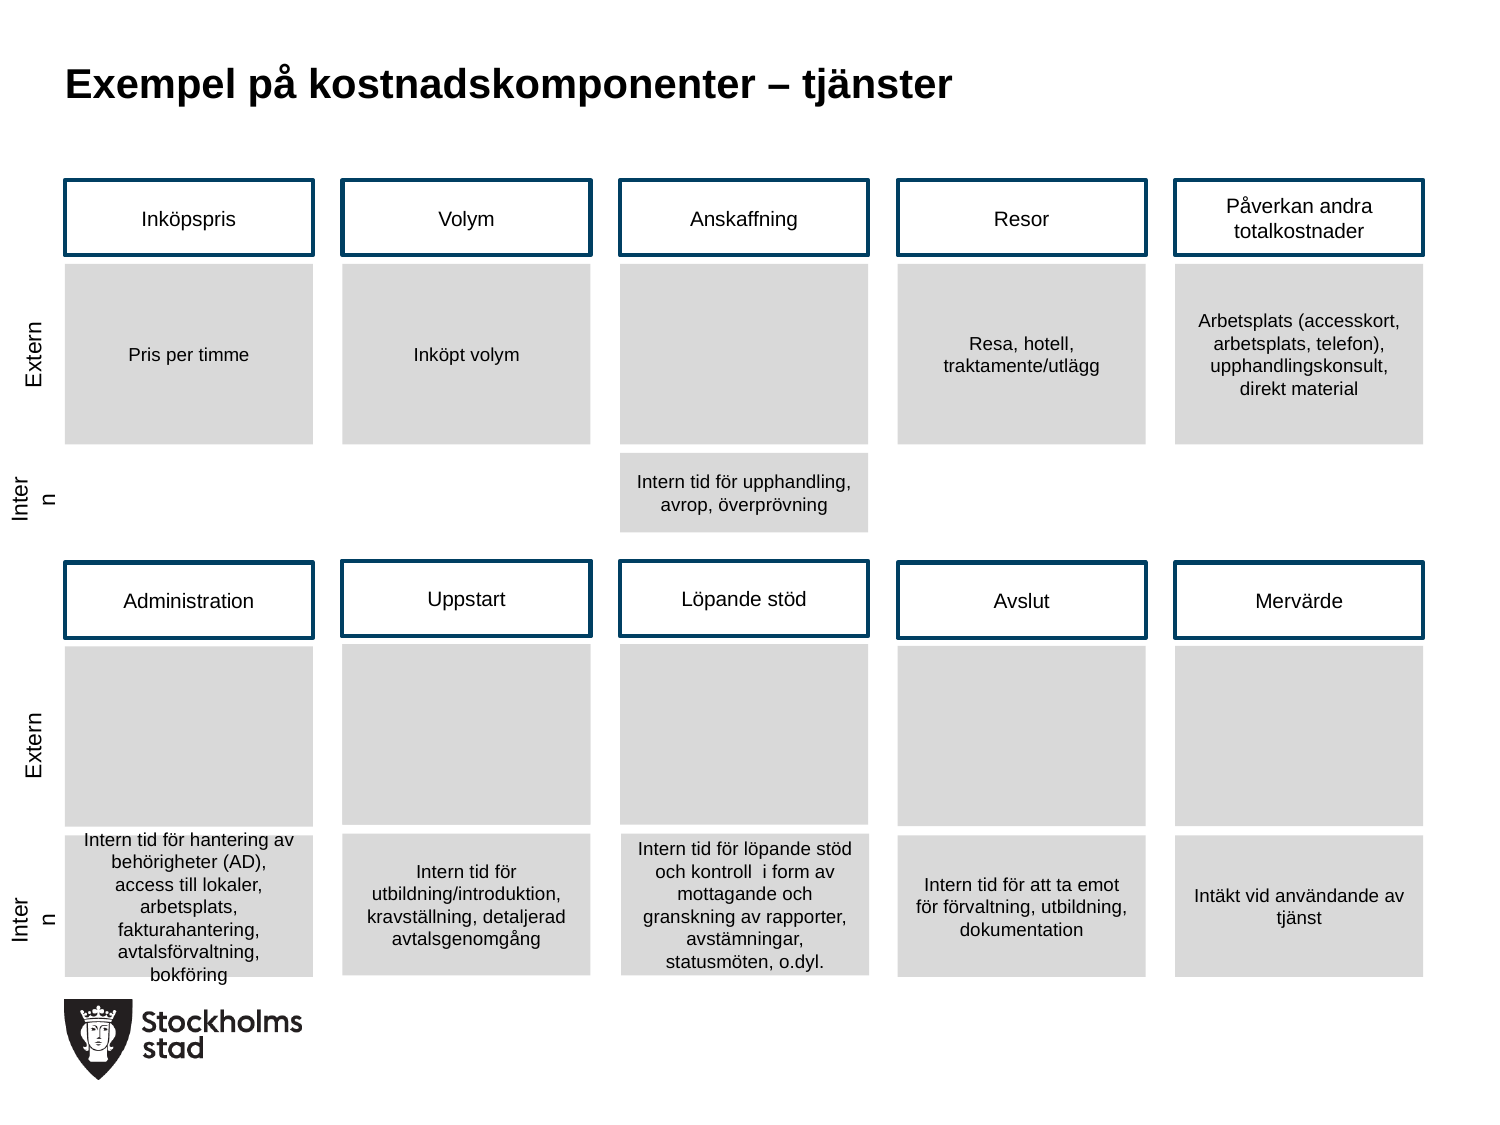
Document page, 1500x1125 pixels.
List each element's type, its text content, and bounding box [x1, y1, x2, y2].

text_box Avslut [896, 560, 1148, 640]
text_box Pris per timme [63, 262, 315, 446]
text_box [340, 642, 593, 827]
text_box Intäkt vid användande av tjänst [1173, 833, 1425, 979]
text_box Inköpspris [63, 178, 315, 257]
text_box Intern [12, 454, 52, 545]
text_box Intern tid för att ta emot för förvaltning, utbildning, dokumentation [896, 833, 1148, 979]
text_box Extern [12, 653, 52, 838]
text_box [1173, 644, 1425, 828]
text_box Intern tid för upphandling, avrop, överprövning [618, 451, 870, 534]
text_box Intern [12, 875, 52, 966]
text_box Administration [63, 560, 315, 640]
text_box Resa, hotell, traktamente/utlägg [896, 262, 1148, 446]
text_box Resor [896, 178, 1148, 257]
text_box Anskaffning [618, 178, 870, 257]
text_box Påverkan andra totalkostnader [1173, 178, 1425, 257]
text_box Intern tid för löpande stöd och kontroll i form av mottagande och granskning av rapporter, avstämningar, statusmöten, o.dyl. [619, 832, 871, 977]
picture [64, 999, 302, 1080]
title Exempel på kostnadskomponenter – tjänster [64, 49, 1436, 173]
text_box Intern tid för hantering av behörigheter (AD), access till lokaler, arbetsplats, fakturahantering, avtalsförvaltning, bokföring [63, 833, 315, 979]
text_box Mervärde [1173, 560, 1425, 640]
text_box Volym [340, 178, 593, 257]
text_box [896, 644, 1148, 828]
text_box [618, 262, 870, 446]
text_box Arbetsplats (accesskort, arbetsplats, telefon), upphandlingskonsult, direkt material [1173, 262, 1425, 446]
text_box [618, 642, 870, 827]
text_box Intern tid för utbildning/introduktion, kravställning, detaljerad avtalsgenomgång [340, 832, 593, 977]
text_box Löpande stöd [618, 559, 870, 638]
text_box Extern [12, 262, 52, 447]
text_box Inköpt volym [340, 262, 593, 446]
text_box Uppstart [340, 559, 593, 638]
text_box [63, 644, 315, 829]
